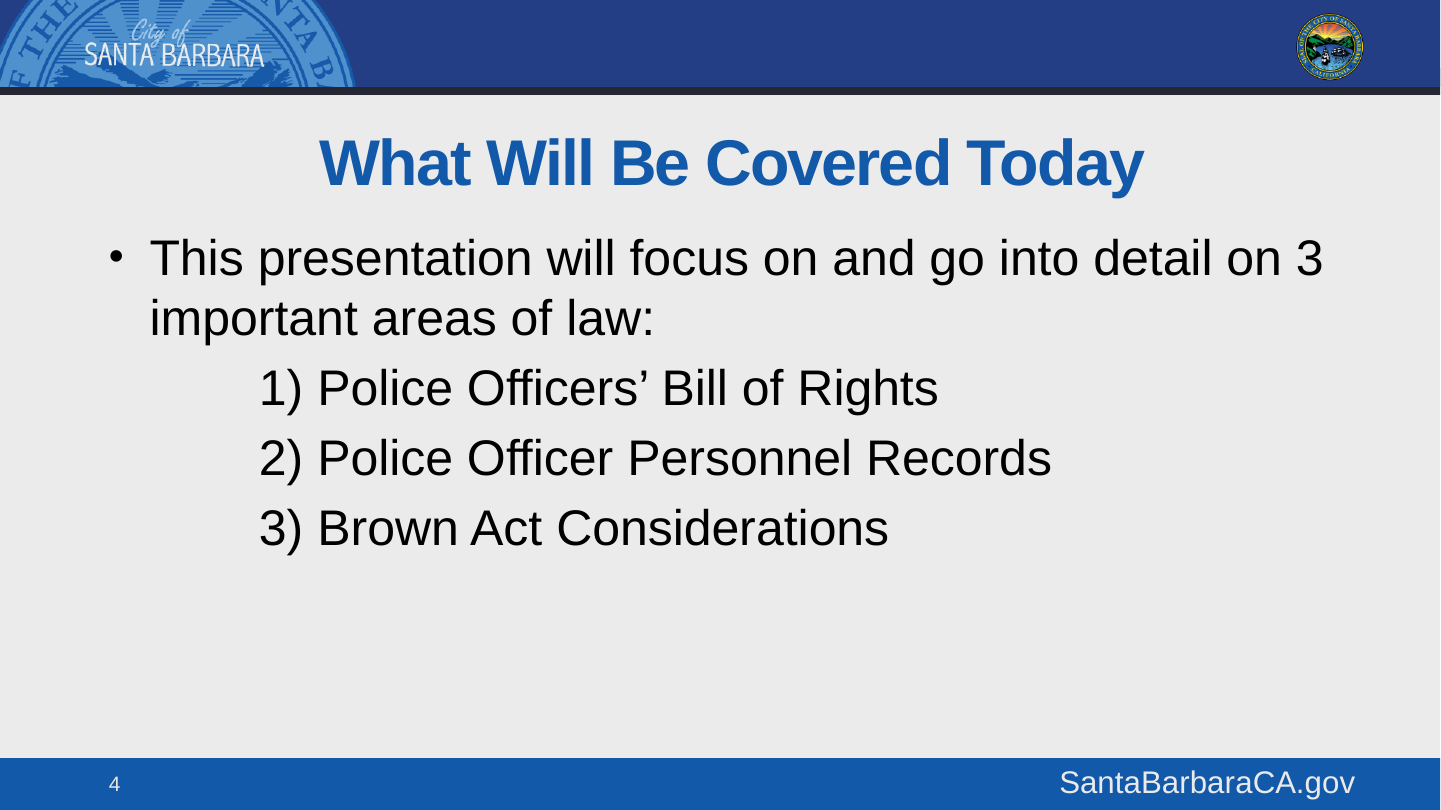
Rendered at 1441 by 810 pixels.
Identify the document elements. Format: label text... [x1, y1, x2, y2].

title What Will Be Covered Today [96, 95, 1369, 206]
picture [0, 0, 1441, 87]
slide_number 4 [96, 761, 223, 805]
list This presentation will focus on and go into detail on 3 important areas of law: 1) Police Officers’ Bill of Rights 2) Police Officer Personnel Records 3) Brown Act Considerations [96, 219, 1369, 759]
